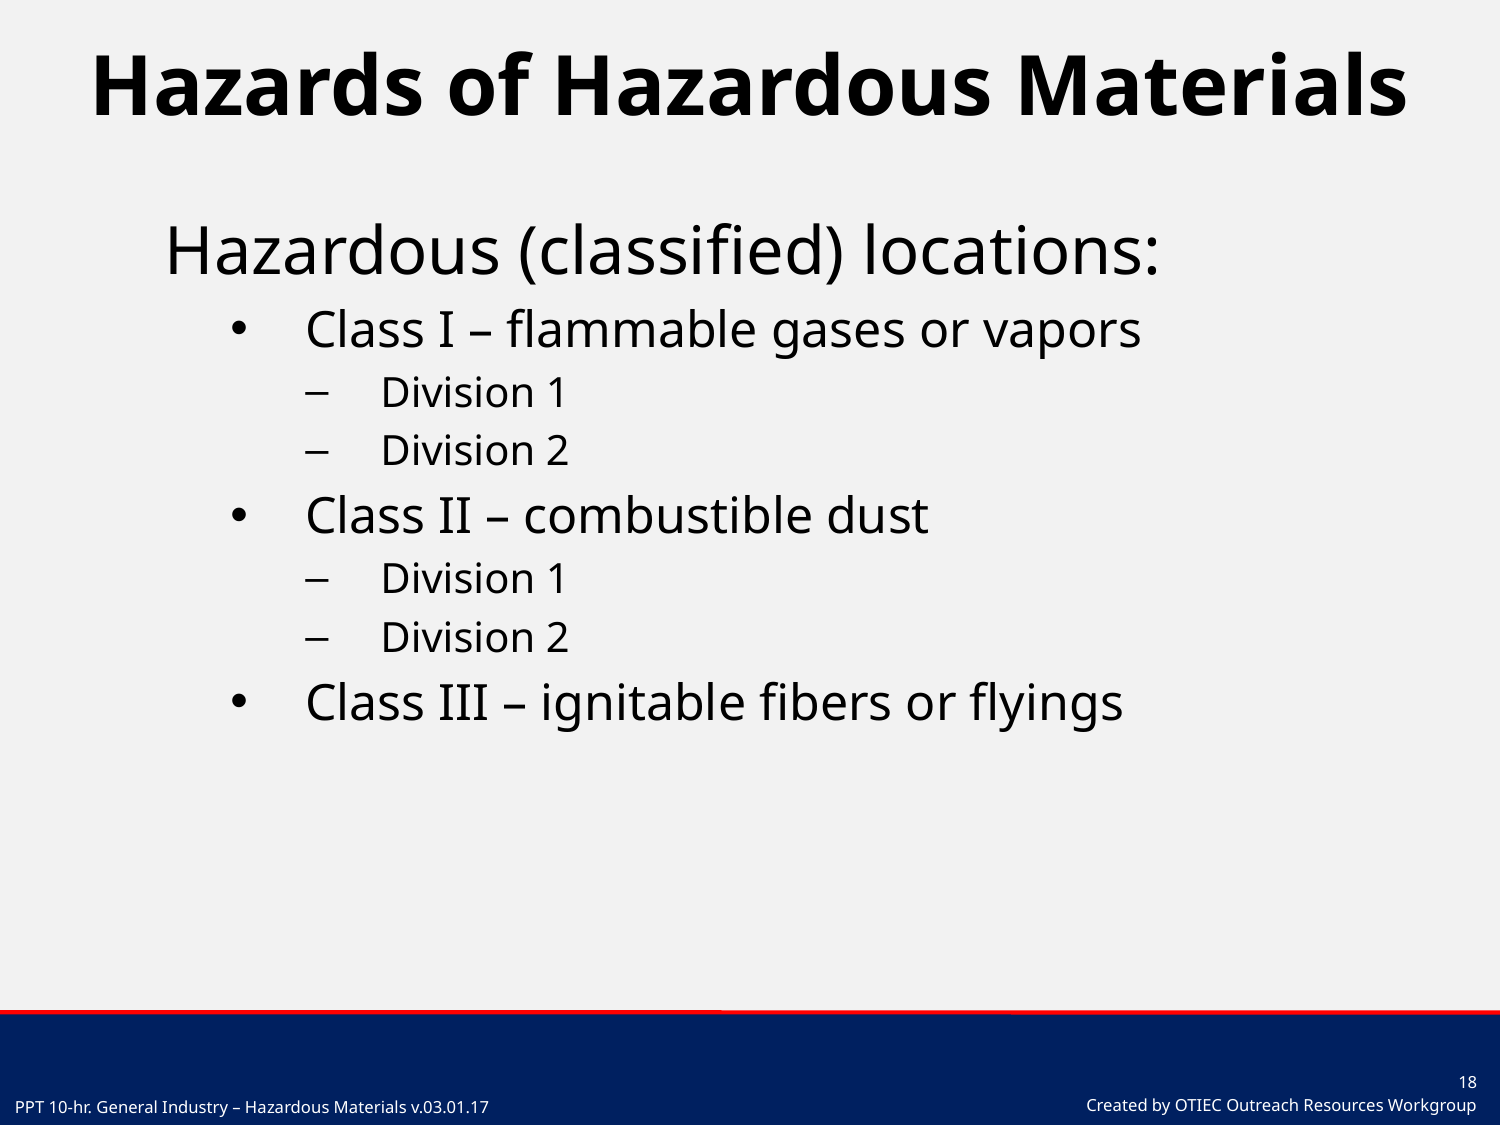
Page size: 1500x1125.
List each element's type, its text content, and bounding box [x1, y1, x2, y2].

title Hazards of Hazardous Materials [43, 24, 1457, 163]
list Hazardous (classified) locations: Class I – flammable gases or vapors Division 1 Division 2 Class II – combustible dust Division 1 Division 2 Class III – ignitable fibers or flyings [150, 200, 1400, 850]
